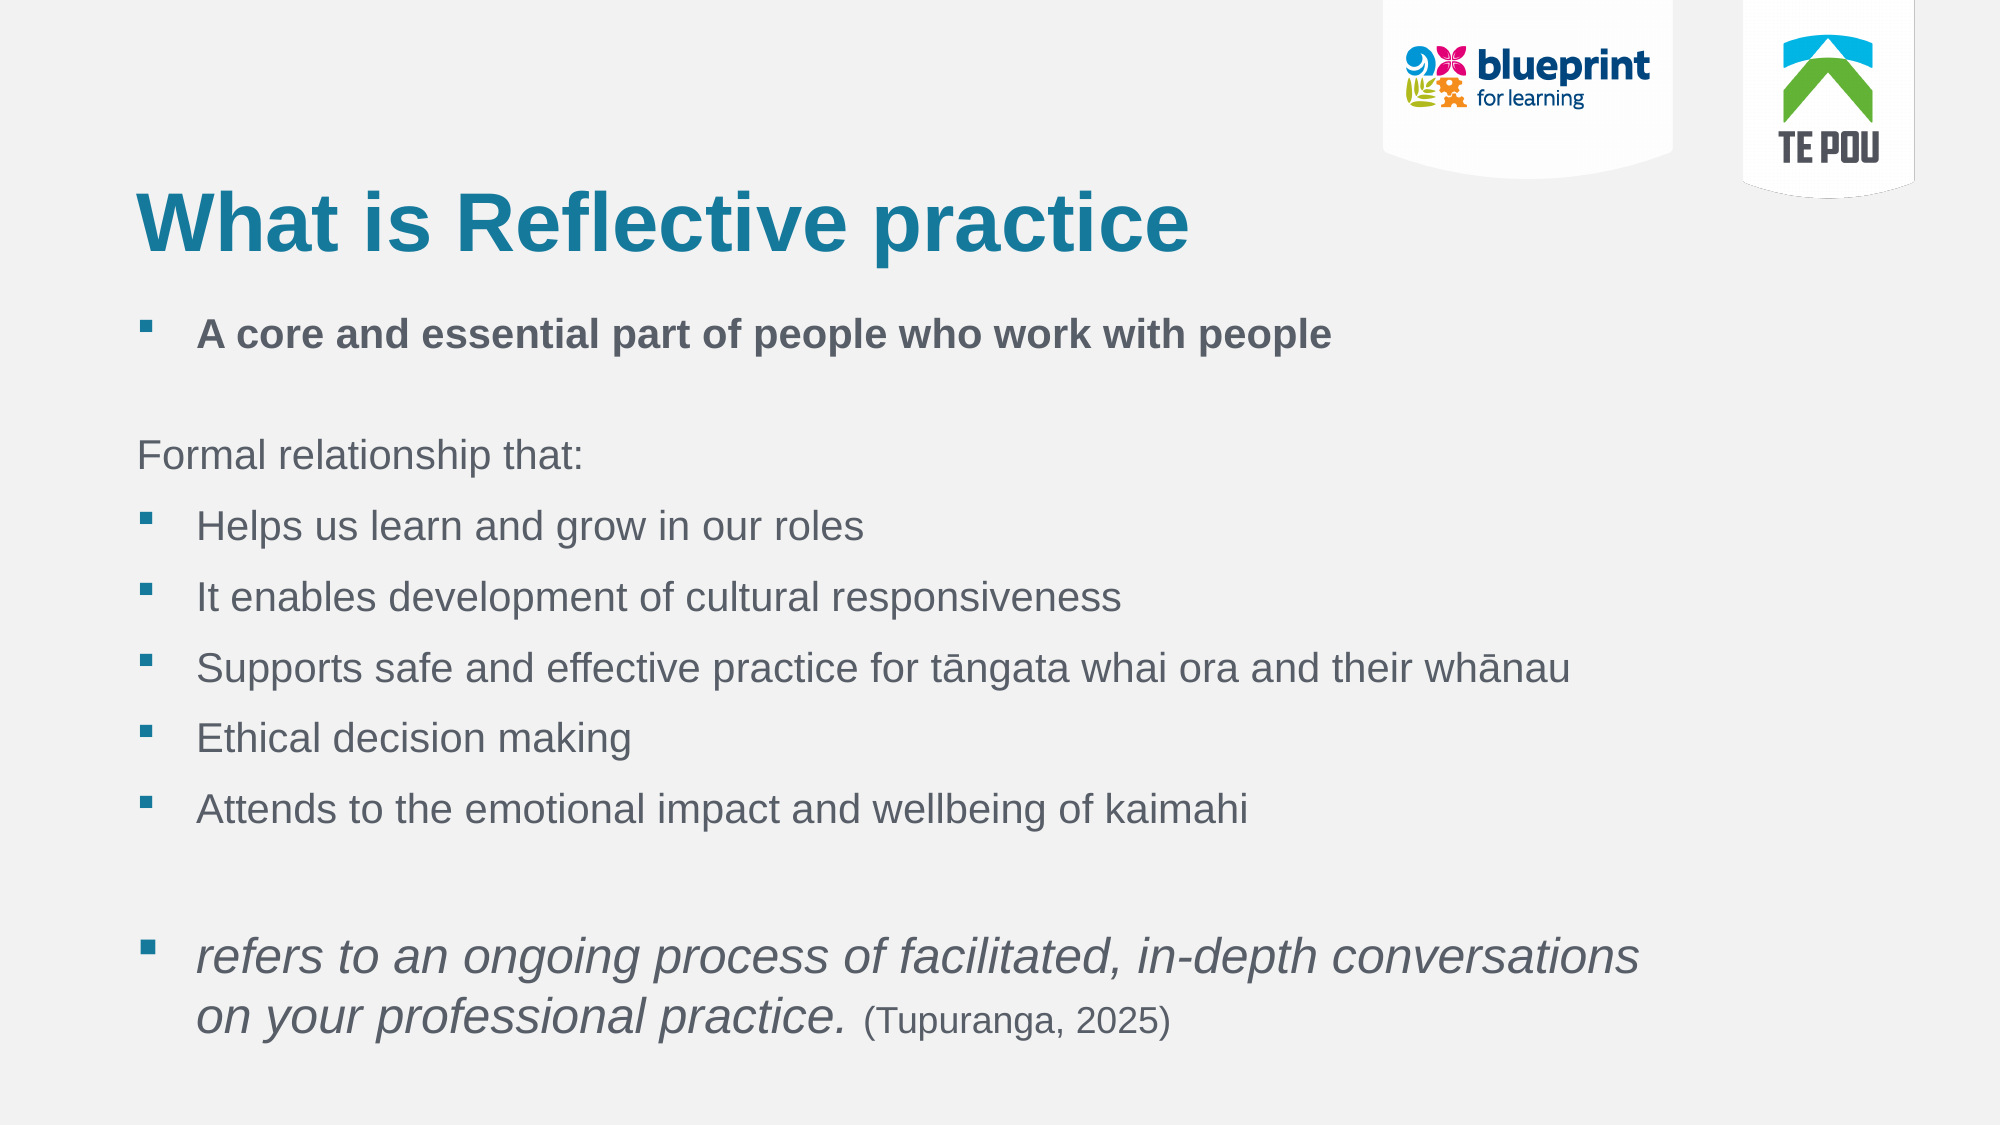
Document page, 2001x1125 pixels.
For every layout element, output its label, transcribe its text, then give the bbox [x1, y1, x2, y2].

picture [1743, 0, 2000, 248]
list A core and essential part of people who work with people Formal relationship that: Helps us learn and grow in our roles It enables development of cultural responsiveness Supports safe and effective practice for tāngata whai ora and their whānau Ethical decision making Attends to the emotional impact and wellbeing of kaimahi refers to an ongoing process of facilitated, in-depth conversations on your professional practice. (Tupuranga, 2025) [121, 299, 1673, 1014]
picture [1383, 0, 1673, 59]
title What is Reflective practice [121, 59, 1673, 278]
